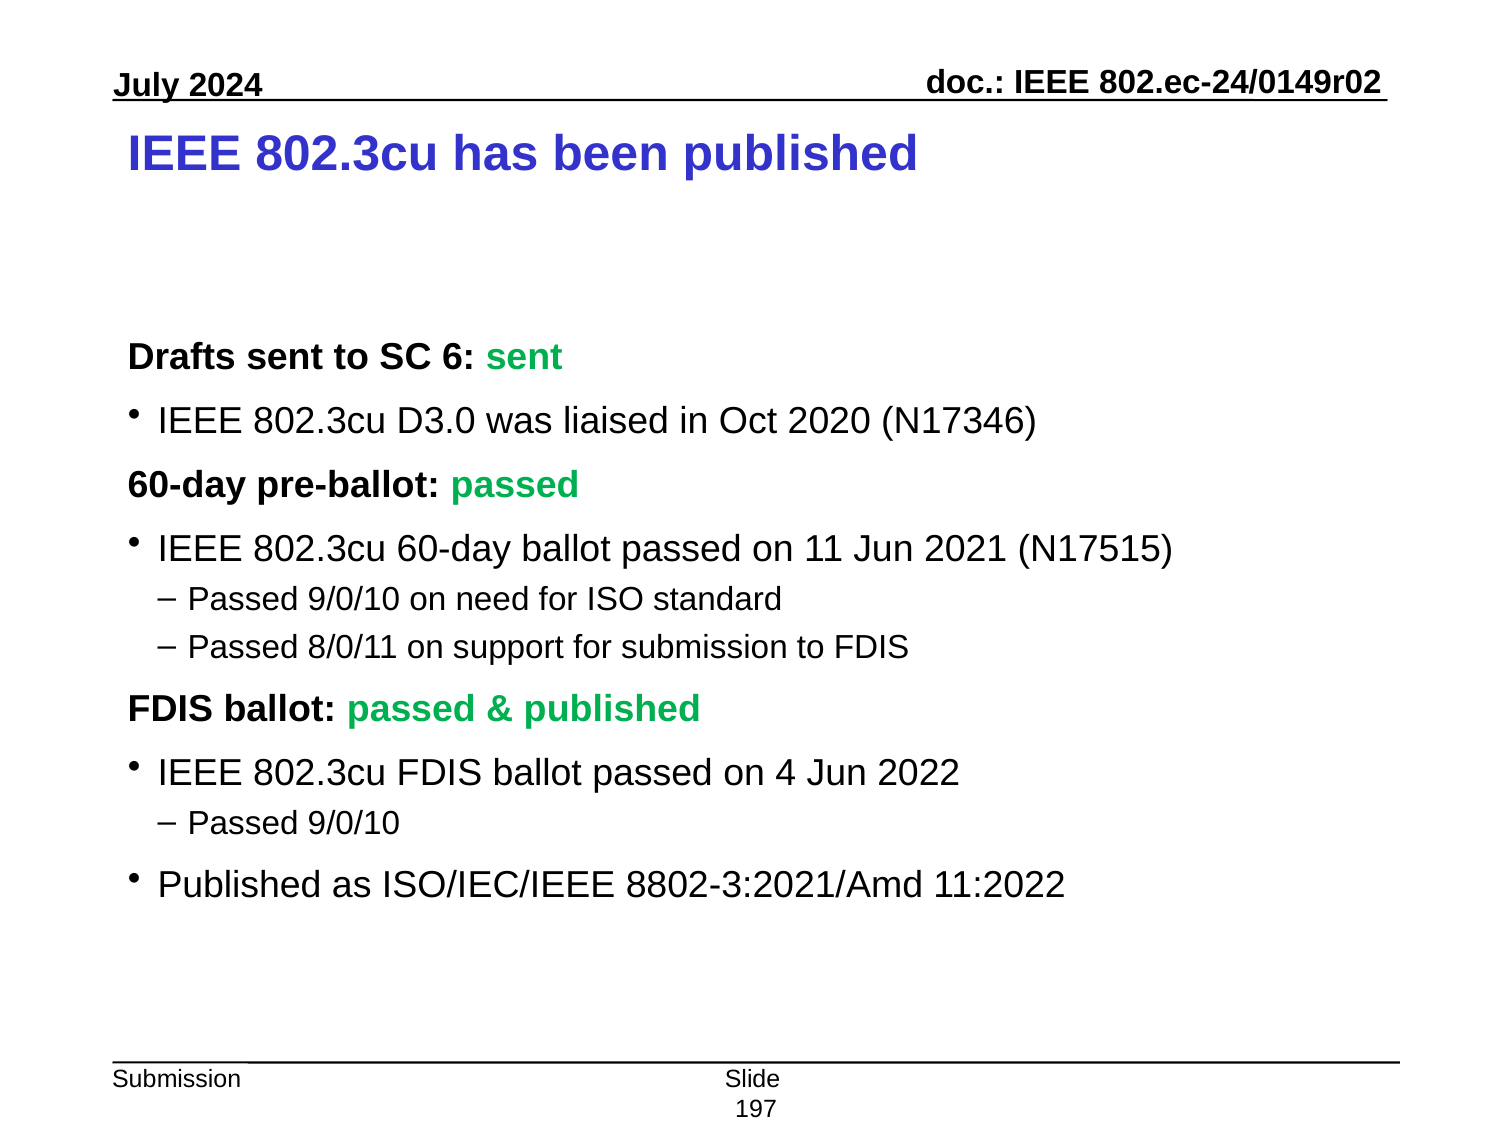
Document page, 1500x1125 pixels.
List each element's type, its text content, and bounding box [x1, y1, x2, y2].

title IEEE 802.3cu has been published [112, 112, 1388, 288]
slide_number Slide 197 [709, 1061, 803, 1093]
list Drafts sent to SC 6: sent IEEE 802.3cu D3.0 was liaised in Oct 2020 (N17346) 60-day pre-ballot: passed IEEE 802.3cu 60-day ballot passed on 11 Jun 2021 (N17515) Passed 9/0/10 on need for ISO standard Passed 8/0/11 on support for submission to FDIS FDIS ballot: passed & published IEEE 802.3cu FDIS ballot passed on 4 Jun 2022 Passed 9/0/10 Published as ISO/IEC/IEEE 8802-3:2021/Amd 11:2022 [112, 324, 1388, 1000]
